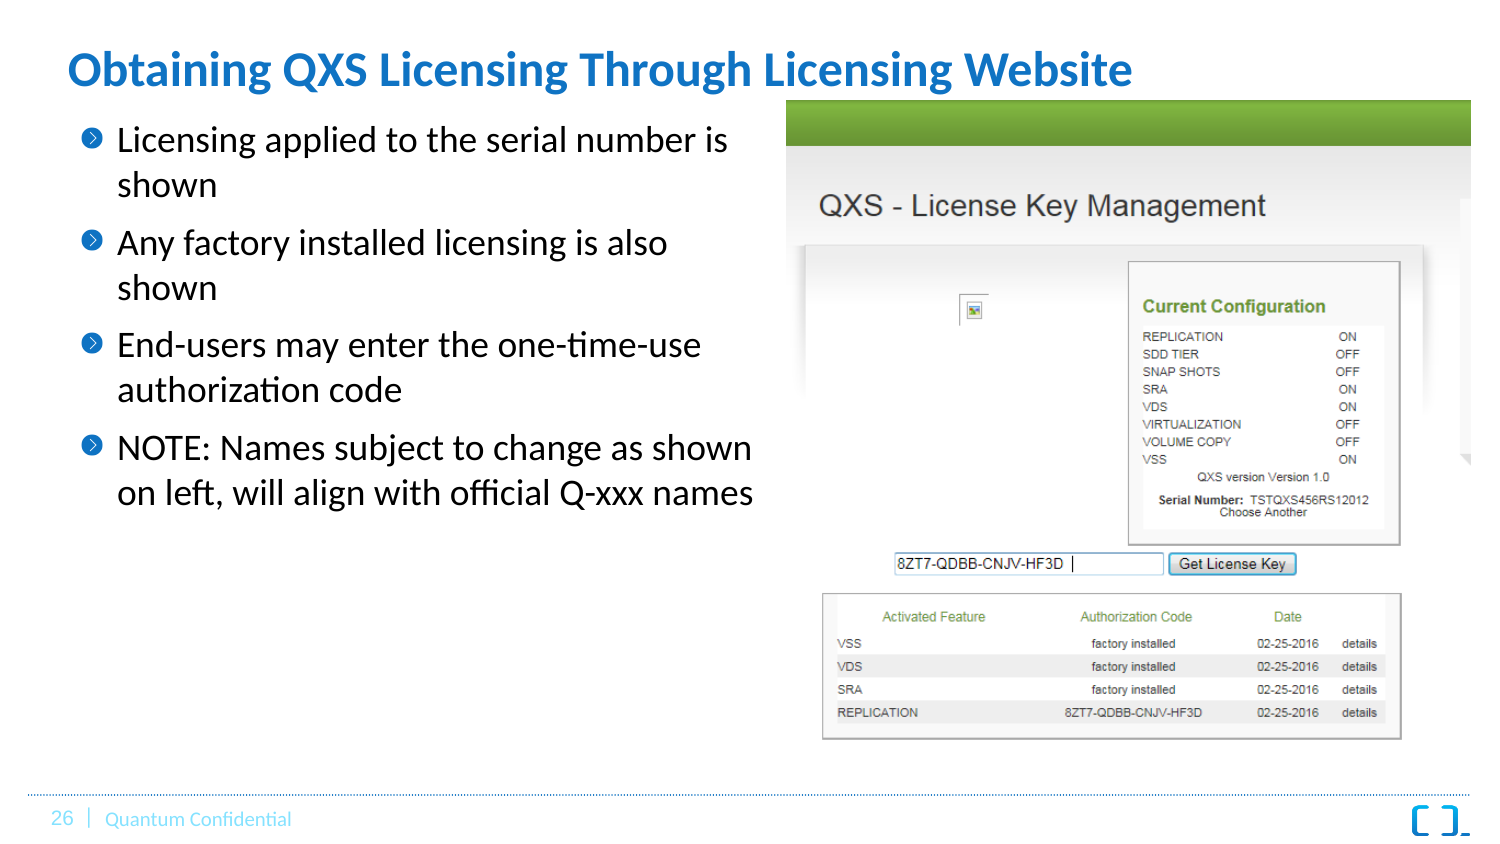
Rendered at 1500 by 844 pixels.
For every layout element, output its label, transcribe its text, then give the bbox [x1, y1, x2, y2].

picture [79, 330, 105, 356]
picture [786, 100, 1471, 787]
picture [79, 125, 105, 151]
list Licensing applied to the serial number is shown Any factory installed licensing is also shown End-users may enter the one-time-use authorization code NOTE: Names subject to change as shown on left, will align with official Q-xxx names [64, 107, 785, 794]
picture [79, 432, 105, 458]
picture [79, 227, 105, 253]
picture [1412, 805, 1470, 836]
title Obtaining QXS Licensing Through Licensing Website [52, 31, 1413, 111]
